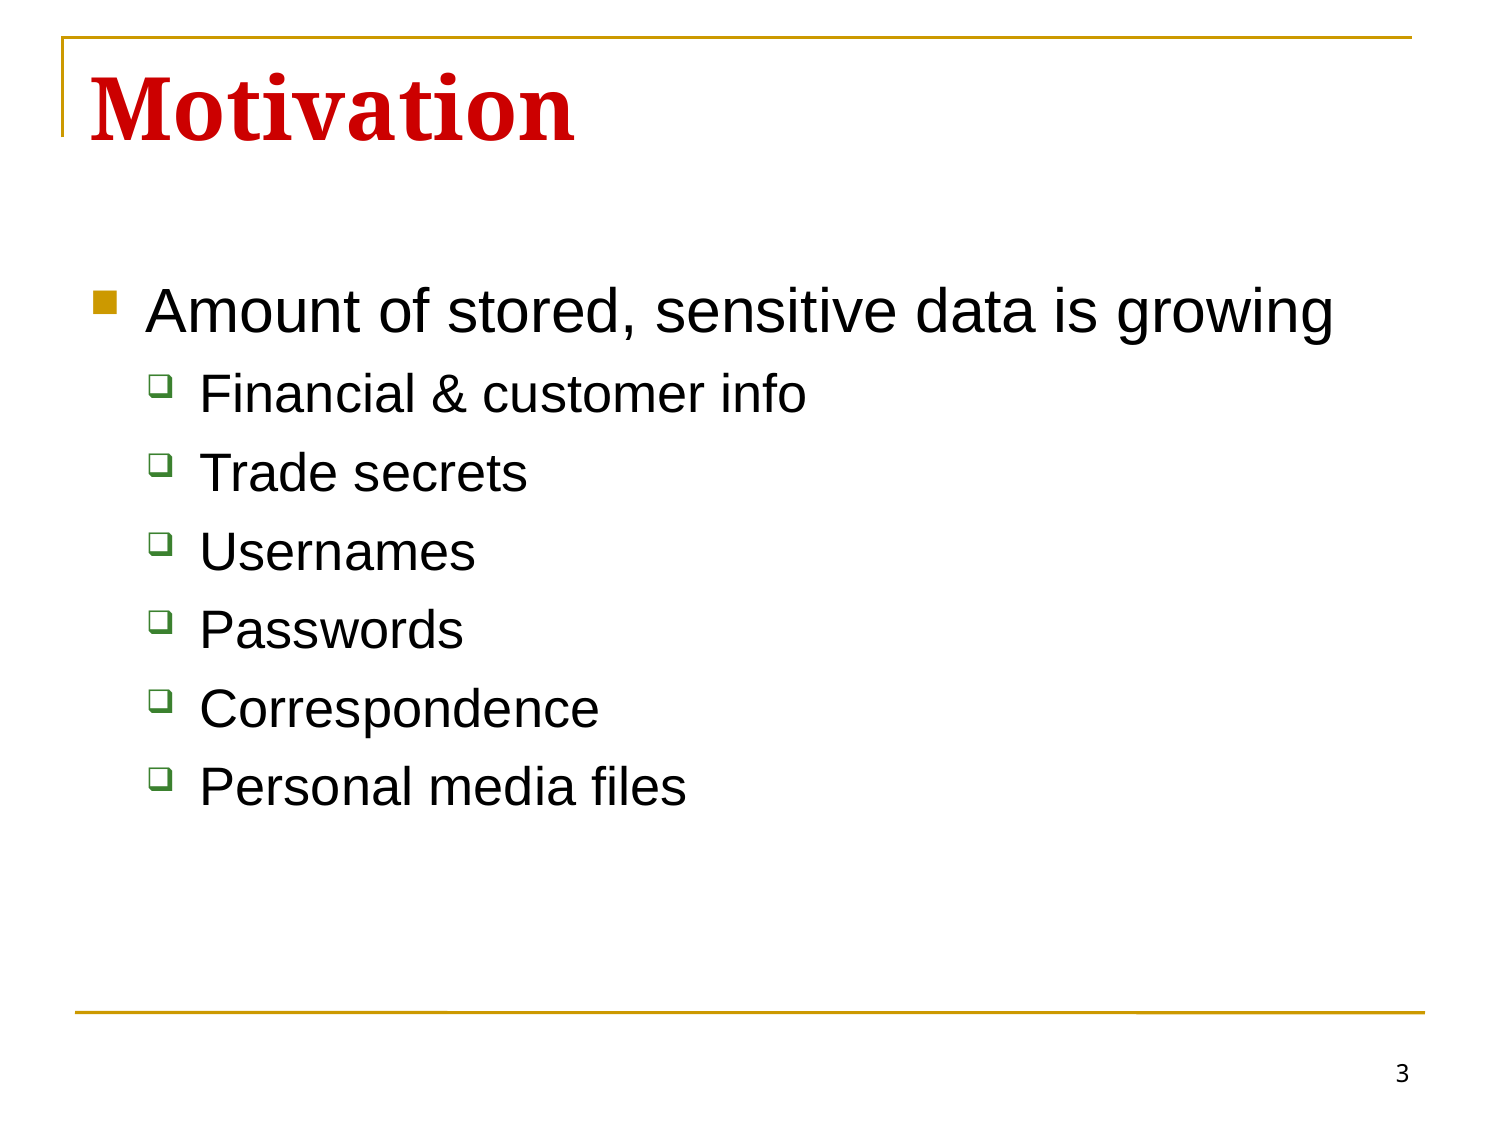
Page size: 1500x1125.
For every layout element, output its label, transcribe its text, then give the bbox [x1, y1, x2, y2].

list Amount of stored, sensitive data is growing Financial & customer info Trade secrets Usernames Passwords Correspondence Personal media files [74, 262, 1413, 1006]
title Motivation [74, 45, 1425, 272]
slide_number 3 [1074, 1023, 1425, 1100]
